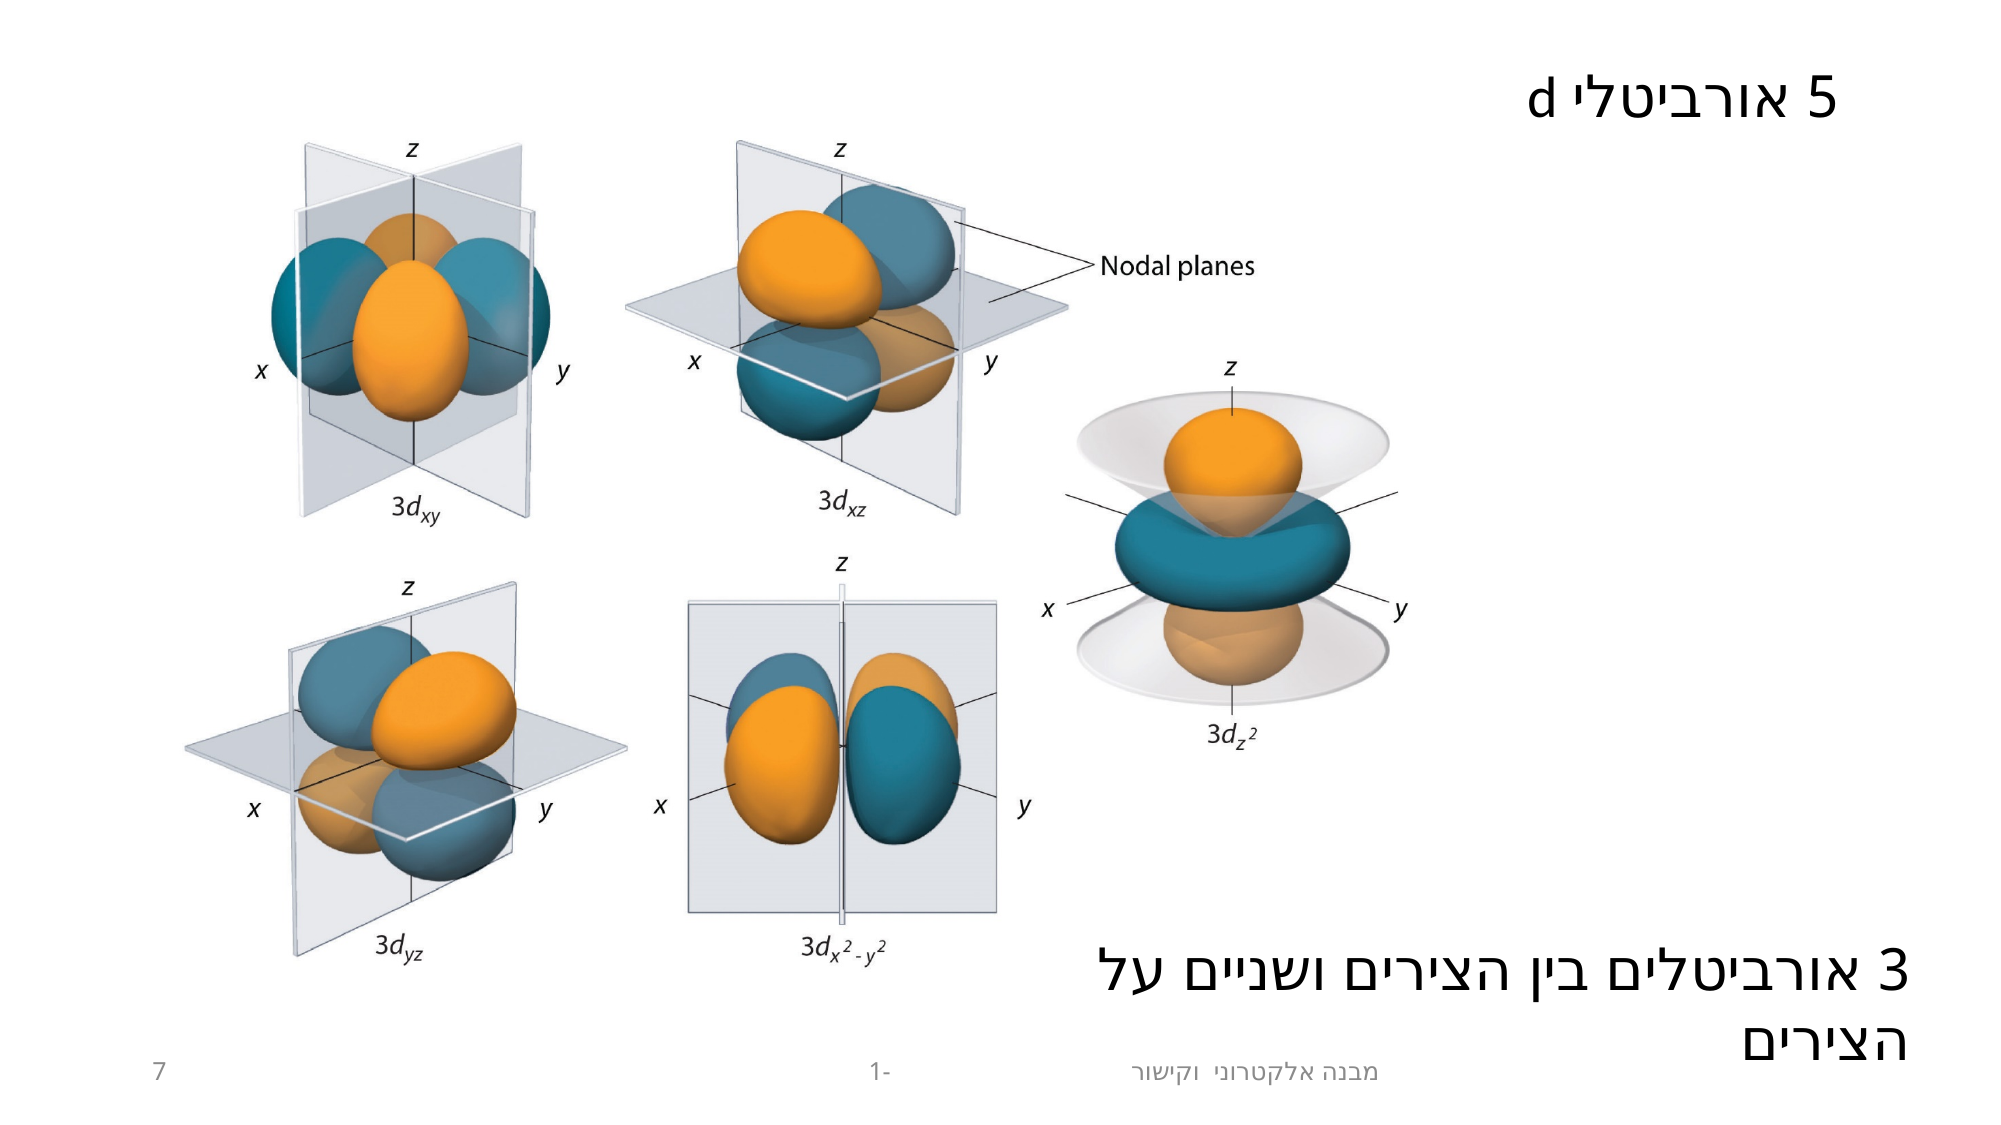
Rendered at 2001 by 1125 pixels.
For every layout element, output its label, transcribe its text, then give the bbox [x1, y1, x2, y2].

picture [172, 94, 1433, 980]
text_box 3 אורביטלים בין הצירים ושניים על הצירים [949, 925, 1925, 1080]
footer מבנה אלקטרוני וקישור-1 [662, 1042, 1338, 1103]
text_box 5 אורביטלי d [1301, 51, 1854, 136]
slide_number 7 [137, 1042, 588, 1103]
